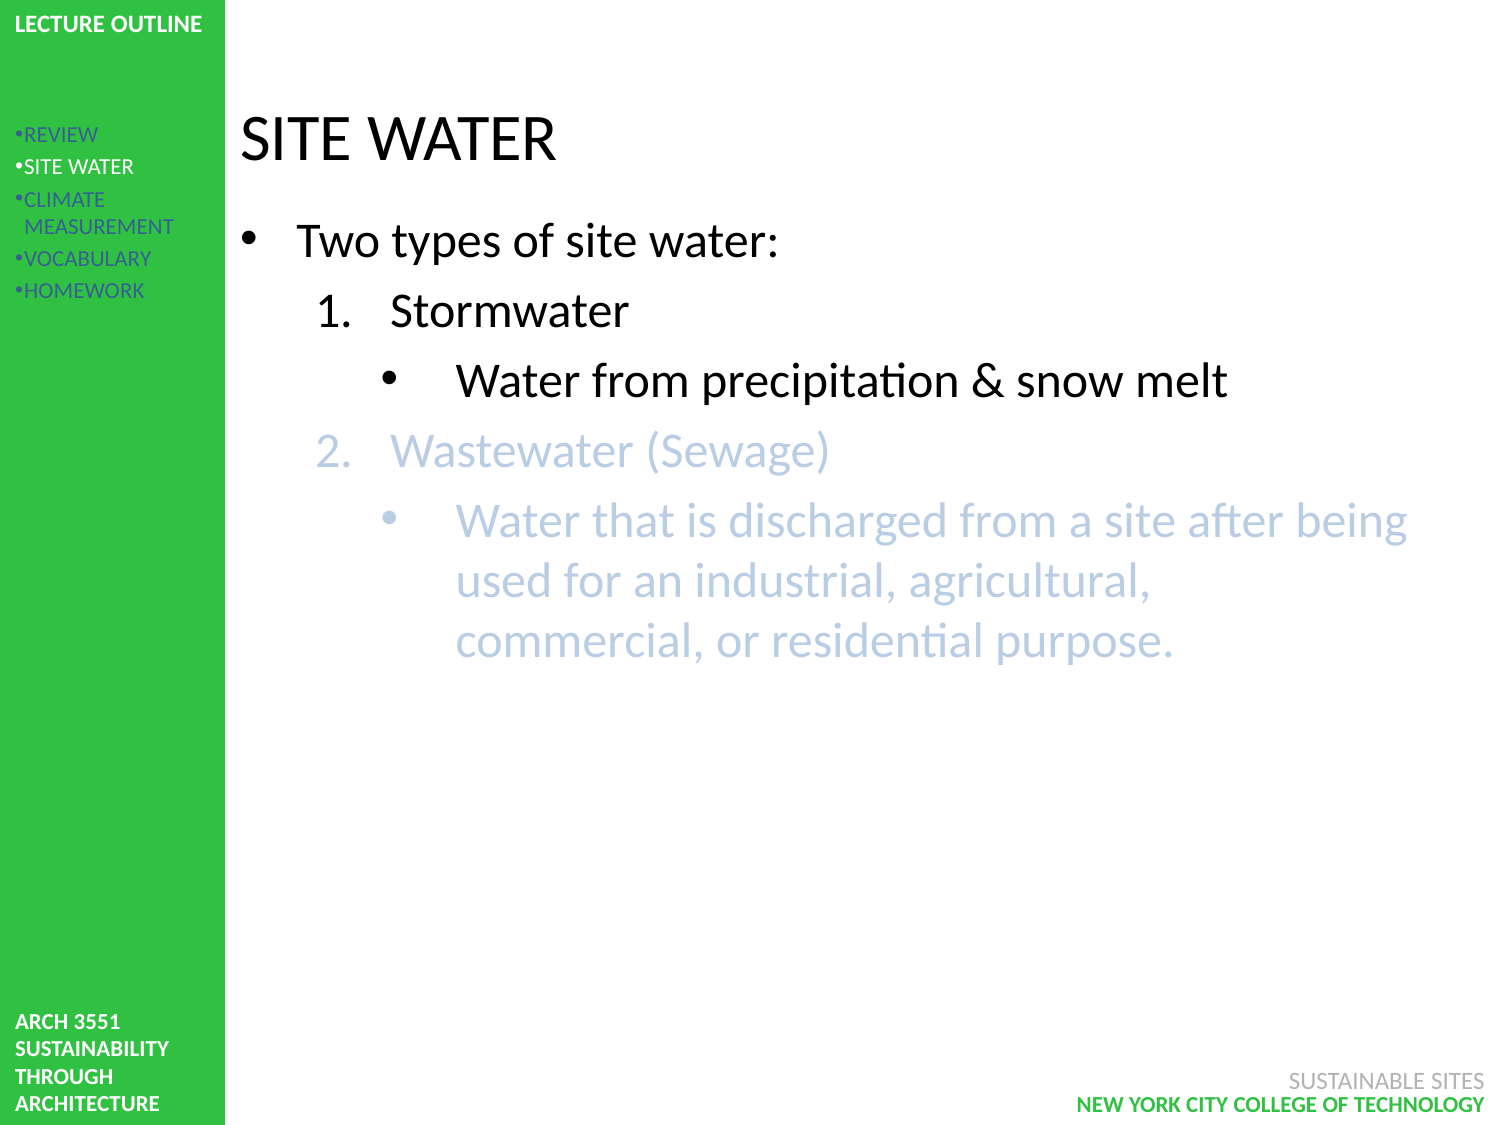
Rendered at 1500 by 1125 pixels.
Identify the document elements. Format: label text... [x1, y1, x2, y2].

footer SUSTAINABLE SITES [787, 1050, 1500, 1110]
list Two types of site water: Stormwater Water from precipitation & snow melt Wastewater (Sewage) Water that is discharged from a site after being used for an industrial, agricultural, commercial, or residential purpose. [225, 200, 1425, 1050]
list REVIEW SITE WATER CLIMATE MEASUREMENT VOCABULARY HOMEWORK [0, 112, 225, 950]
title SITE WATER [225, 75, 1425, 193]
